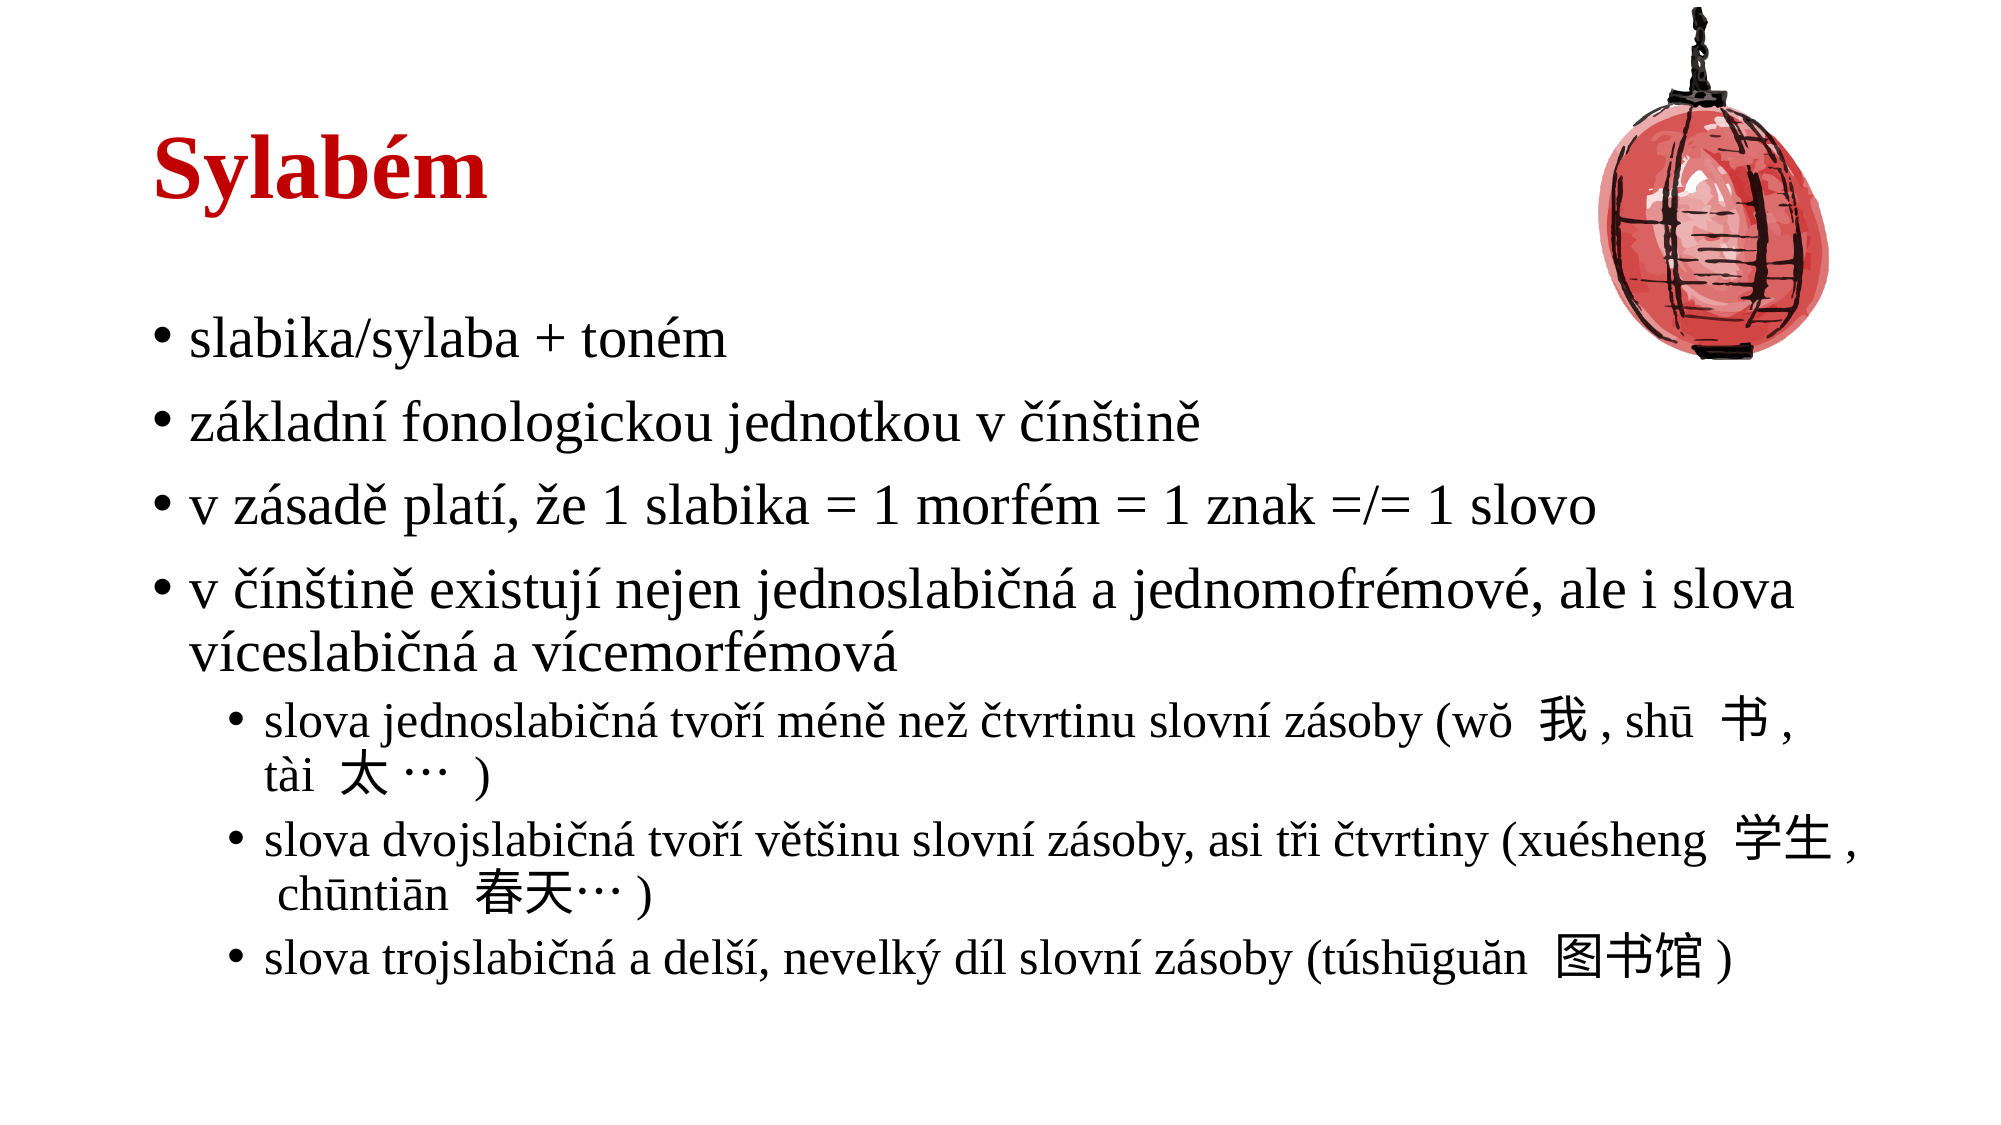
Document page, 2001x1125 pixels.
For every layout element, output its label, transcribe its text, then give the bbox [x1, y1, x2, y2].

list slabika/sylaba + toném základní fonologickou jednotkou v čínštině v zásadě platí, že 1 slabika = 1 morfém = 1 znak =/= 1 slovo v čínštině existují nejen jednoslabičná a jednomofrémové, ale i slova víceslabičná a vícemorfémová slova jednoslabičná tvoří méně než čtvrtinu slovní zásoby (wŏ 我, shū 书, tài 太 … ) slova dvojslabičná tvoří většinu slovní zásoby, asi tři čtvrtiny (xuésheng 学生, chūntiān 春天…) slova trojslabičná a delší, nevelký díl slovní zásoby (túshūguăn 图书馆) [137, 299, 1863, 1014]
title Sylabém [137, 59, 1536, 278]
picture [1536, 0, 1863, 375]
